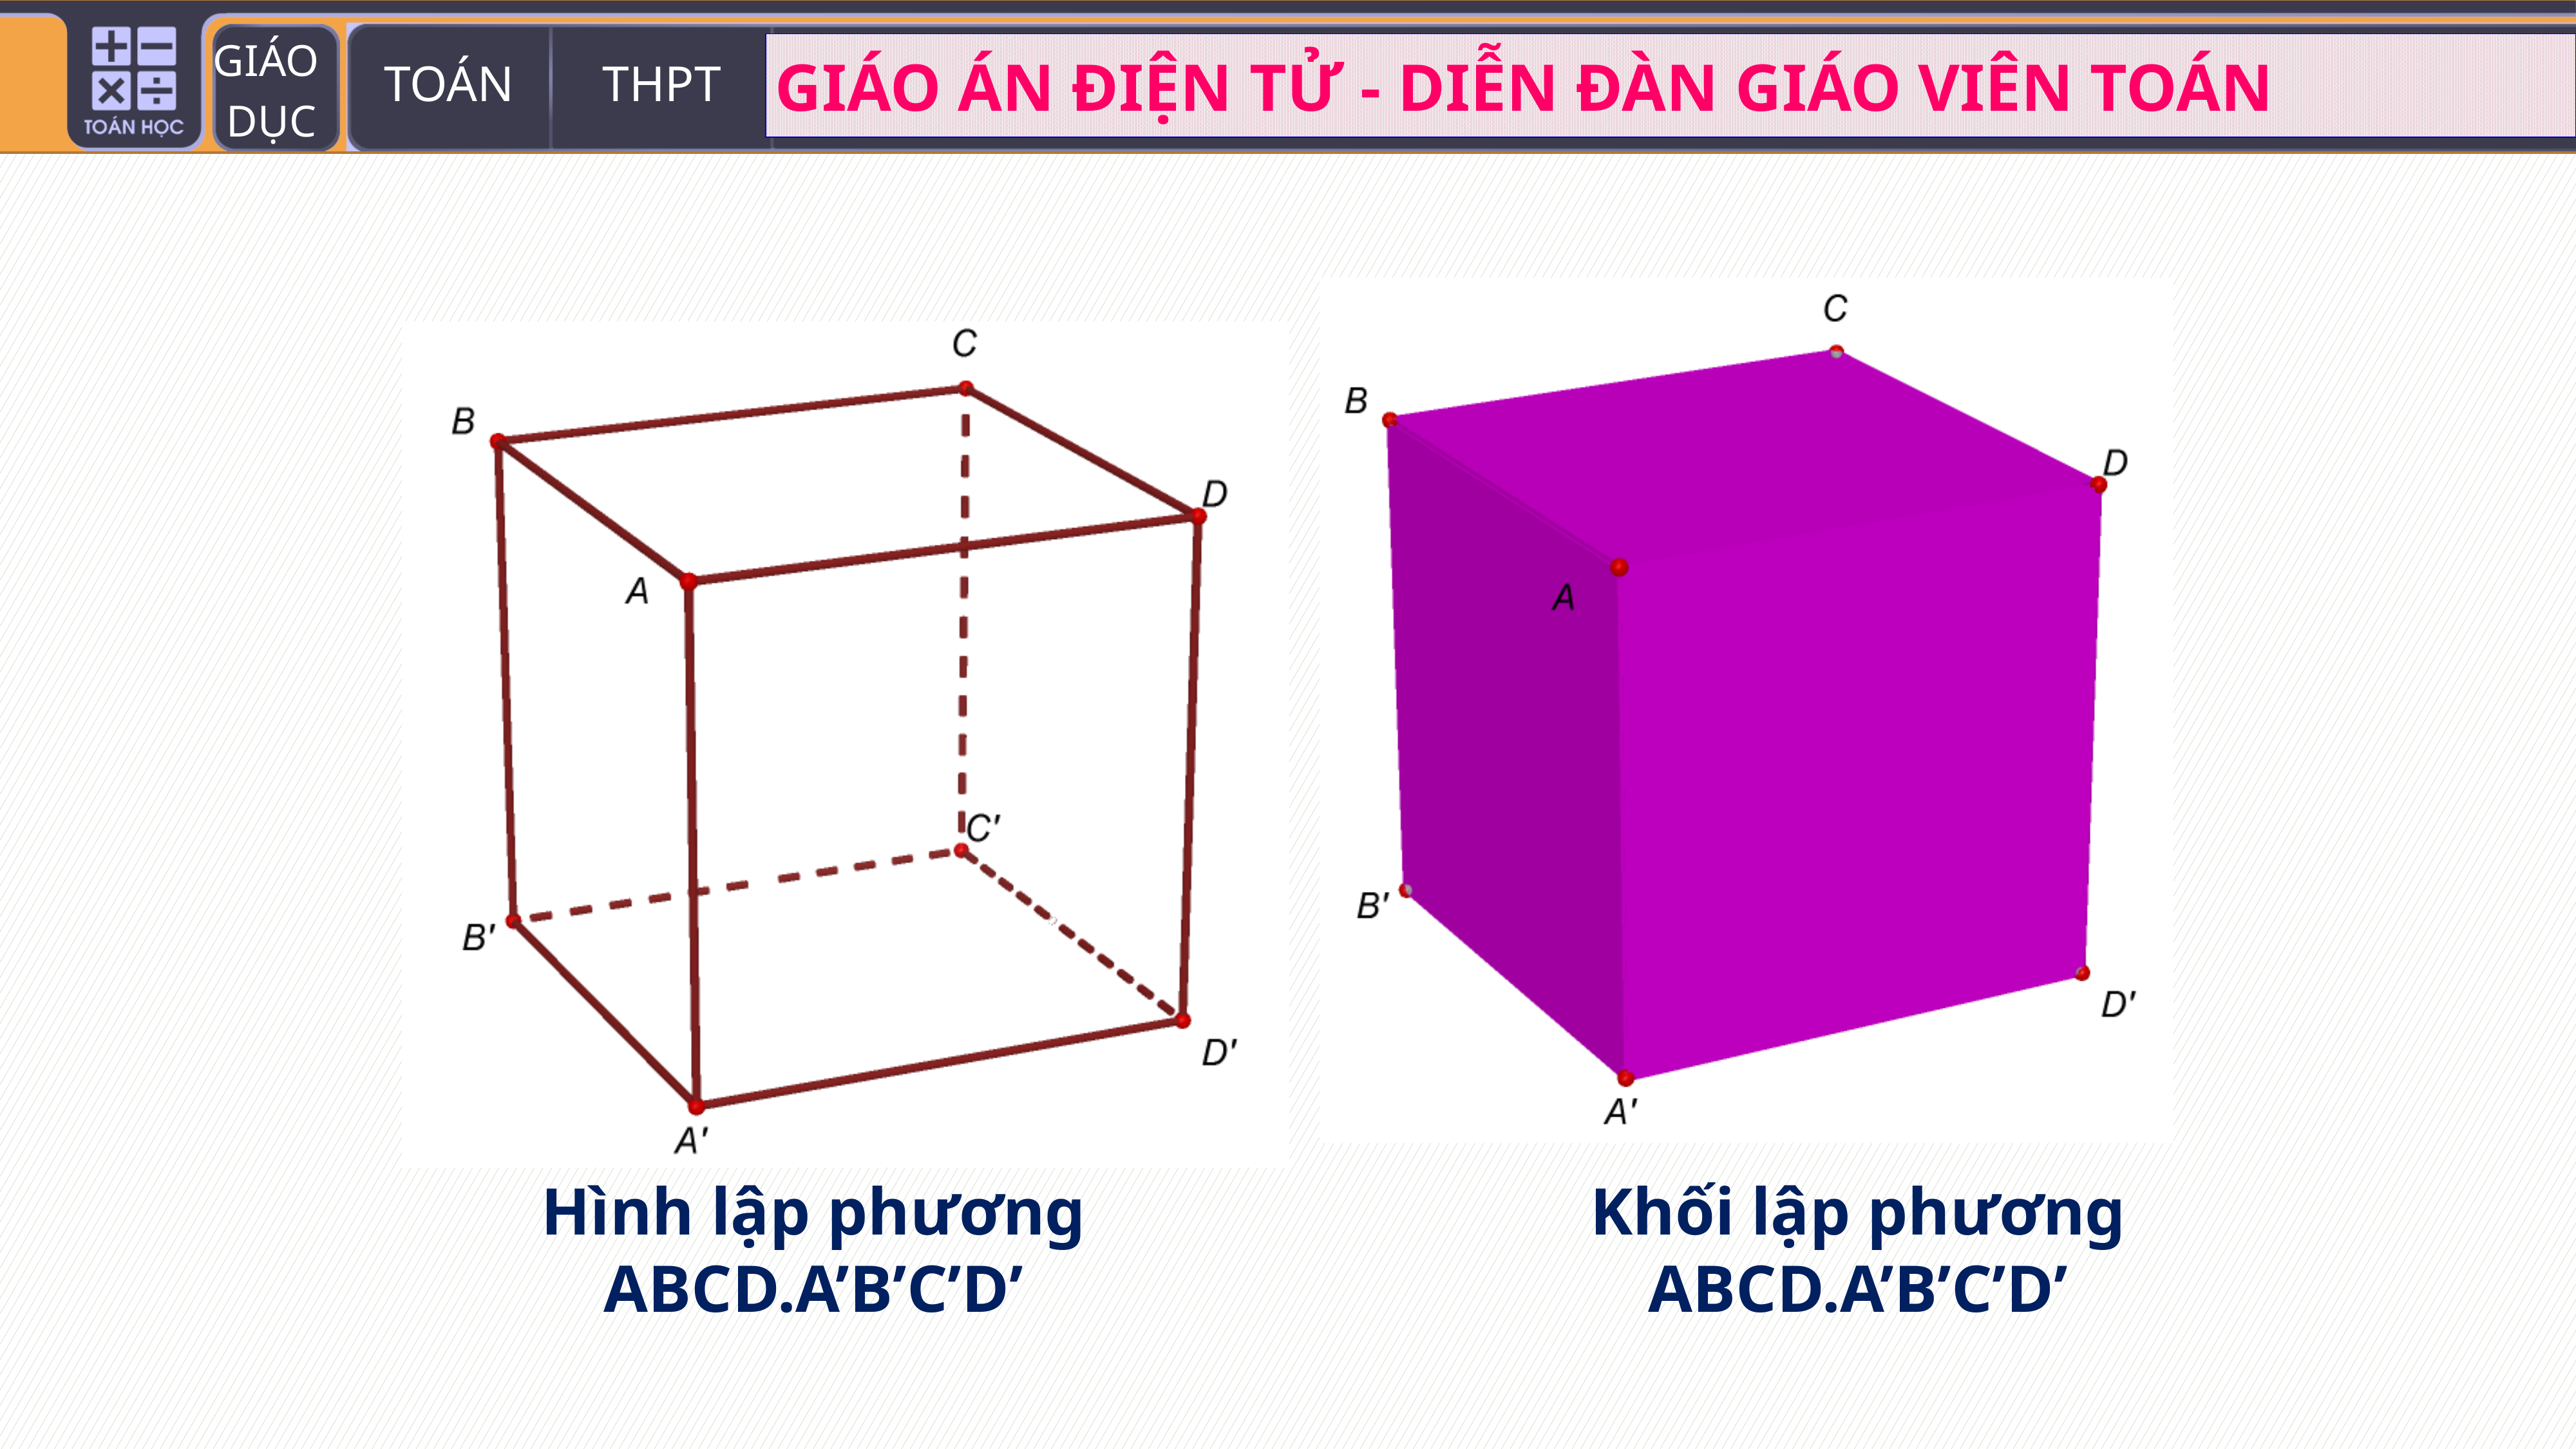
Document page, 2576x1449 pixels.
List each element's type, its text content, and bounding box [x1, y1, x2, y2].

text_box Khối lập phương ABCD.A’B’C’D’ [1580, 1166, 2136, 1330]
text_box Hình lập phương ABCD.A’B’C’D’ [531, 1174, 1096, 1330]
picture [1320, 278, 2174, 1143]
picture [402, 321, 1289, 1168]
